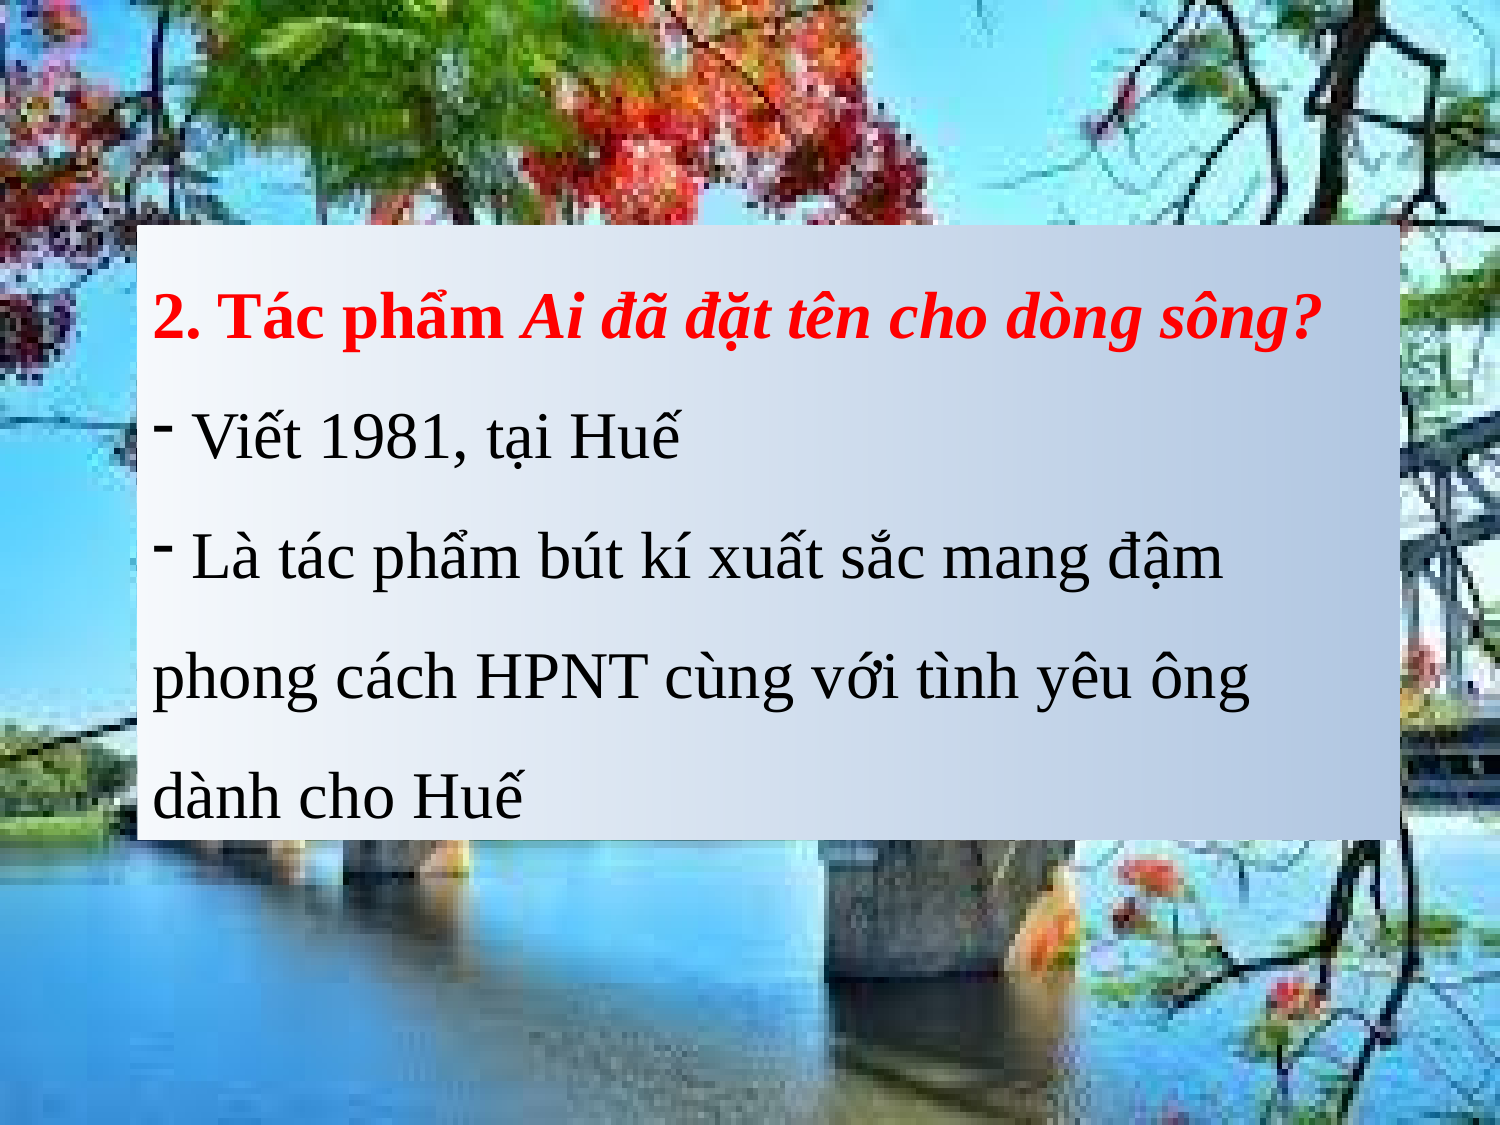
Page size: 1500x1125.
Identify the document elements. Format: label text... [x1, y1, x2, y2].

picture [0, 0, 1500, 1125]
text_box 2. Tác phẩm Ai đã đặt tên cho dòng sông? Viết 1981, tại Huế Là tác phẩm bút kí xuất sắc mang đậm phong cách HPNT cùng với tình yêu ông dành cho Huế [137, 224, 1400, 840]
